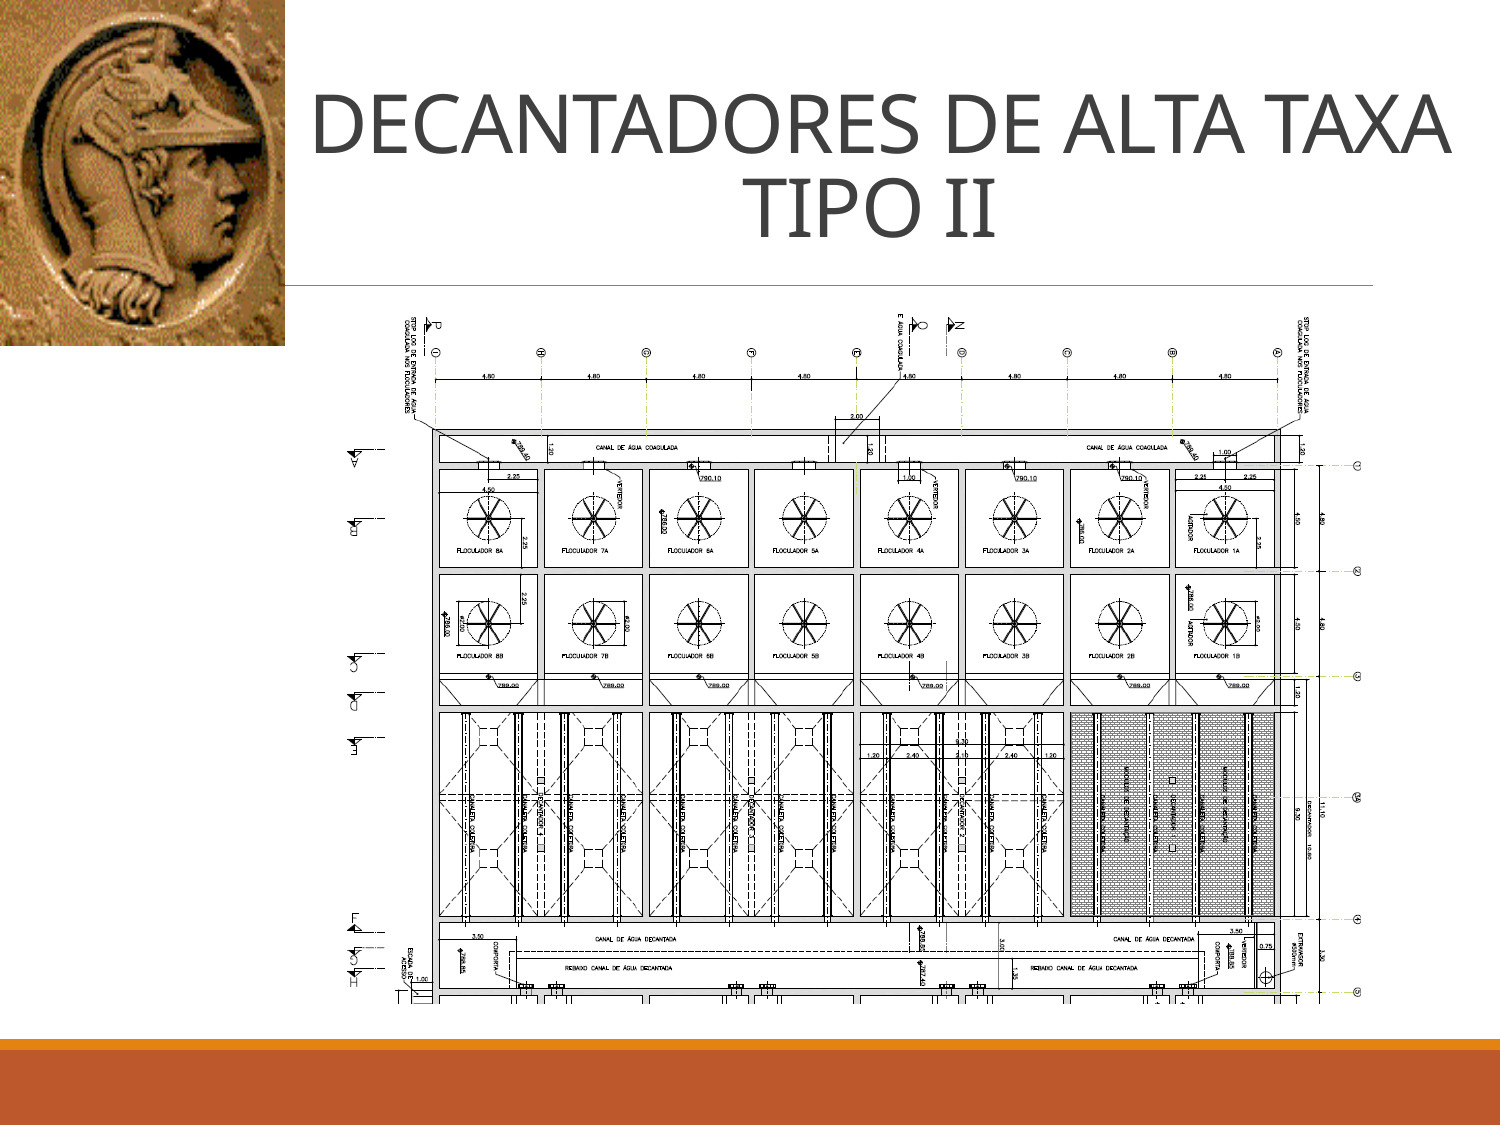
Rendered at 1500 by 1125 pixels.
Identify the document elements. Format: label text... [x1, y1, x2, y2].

picture [0, 0, 288, 351]
title DECANTADORES DE ALTA TAXA TIPO II [297, 54, 1472, 262]
picture [324, 313, 1361, 1004]
